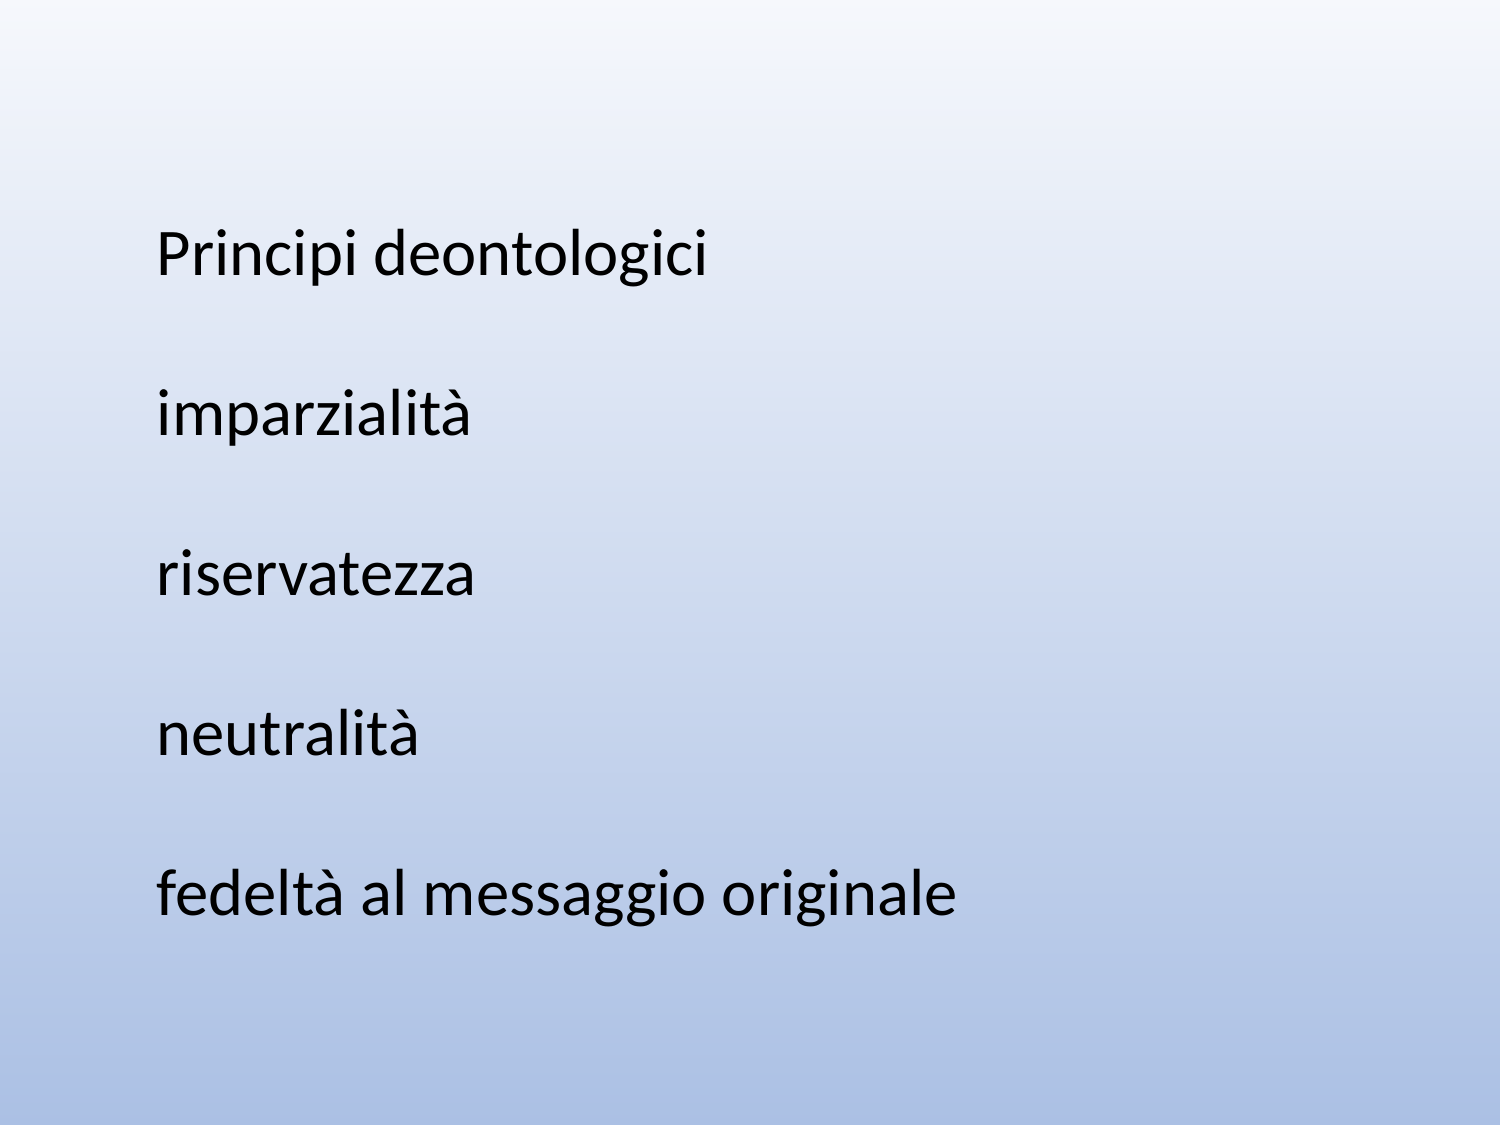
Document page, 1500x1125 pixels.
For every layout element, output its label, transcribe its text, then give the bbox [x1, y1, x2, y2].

text_box Principi deontologici imparzialità riservatezza neutralità fedeltà al messaggio originale [142, 201, 1386, 936]
